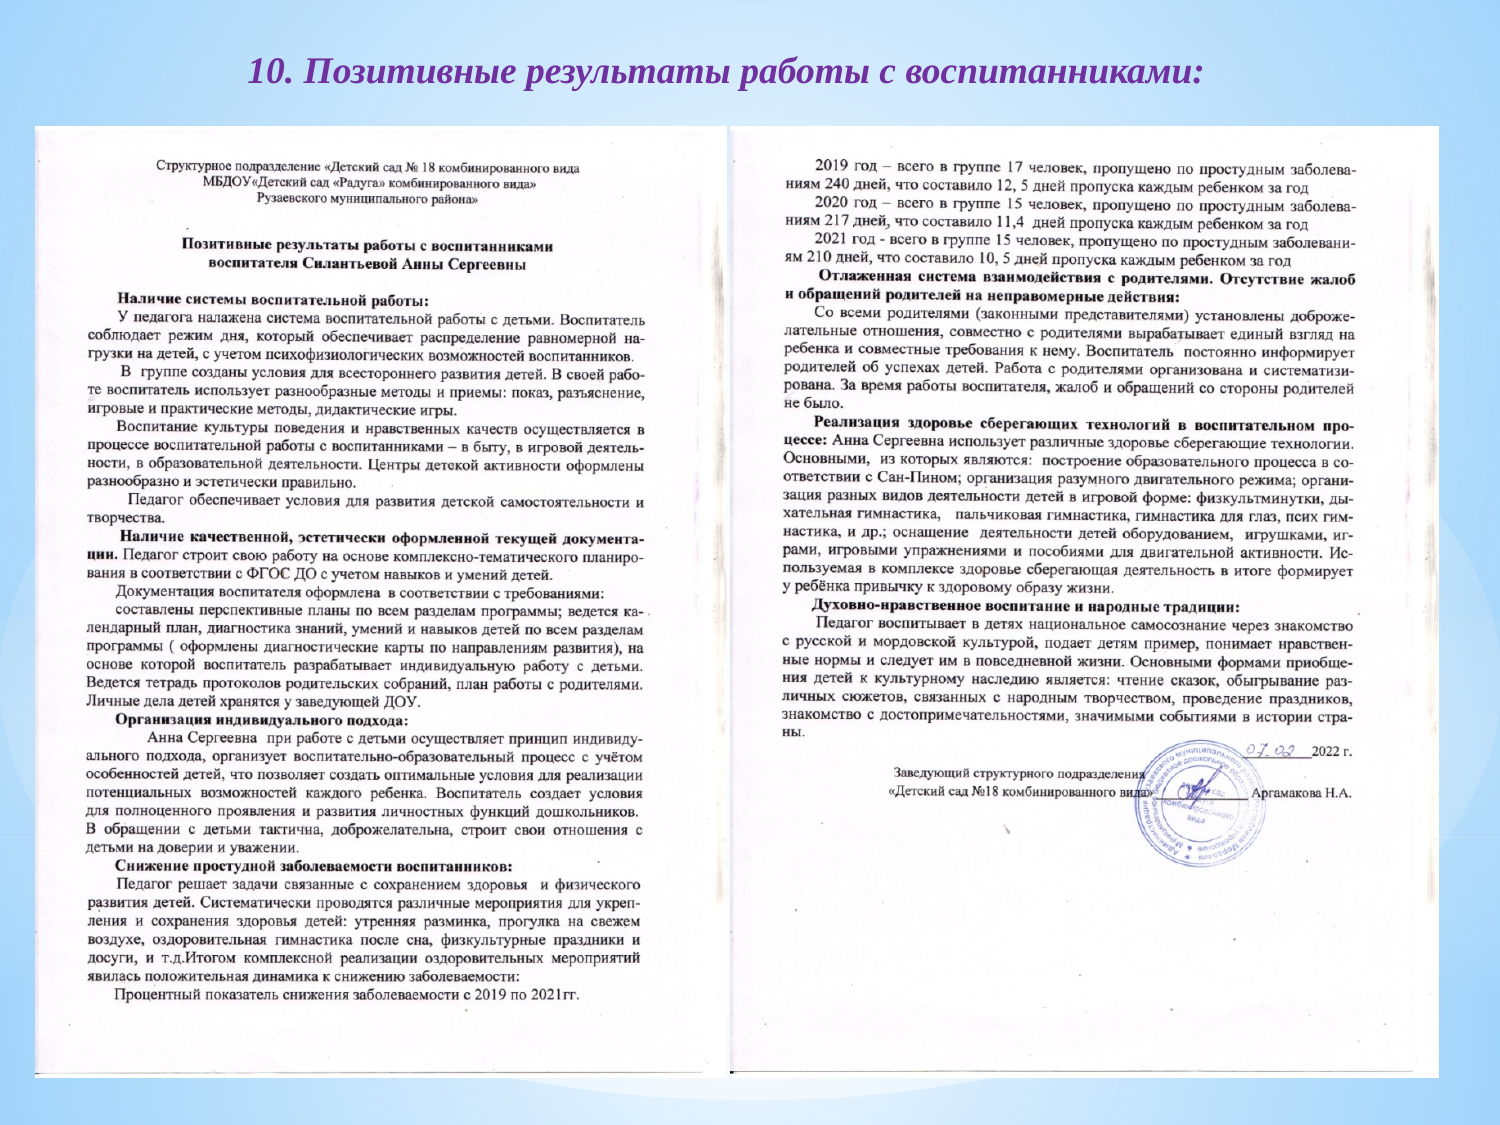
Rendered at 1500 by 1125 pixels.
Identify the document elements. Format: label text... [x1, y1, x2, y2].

picture [33, 125, 727, 1079]
text_box 10. Позитивные результаты работы с воспитанниками: [151, 42, 1302, 100]
picture [728, 125, 1439, 1079]
